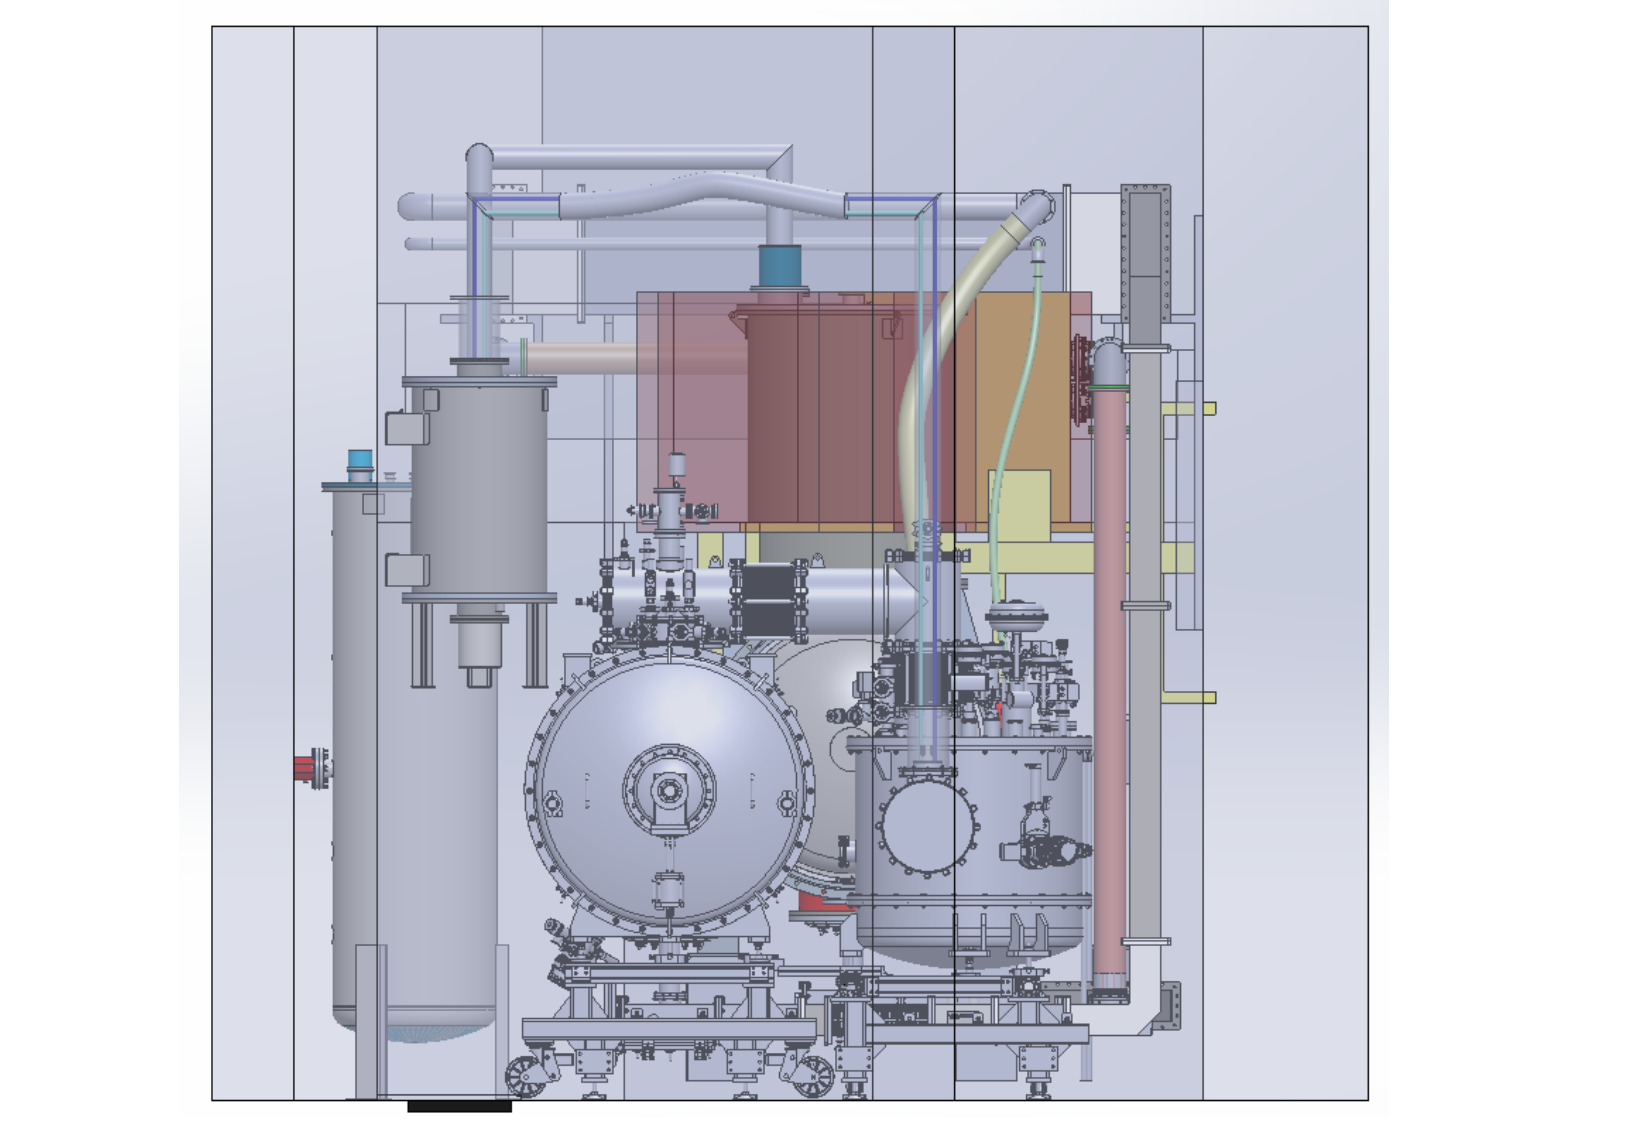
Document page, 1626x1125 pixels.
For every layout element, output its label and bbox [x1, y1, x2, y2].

list [179, 0, 1389, 1117]
